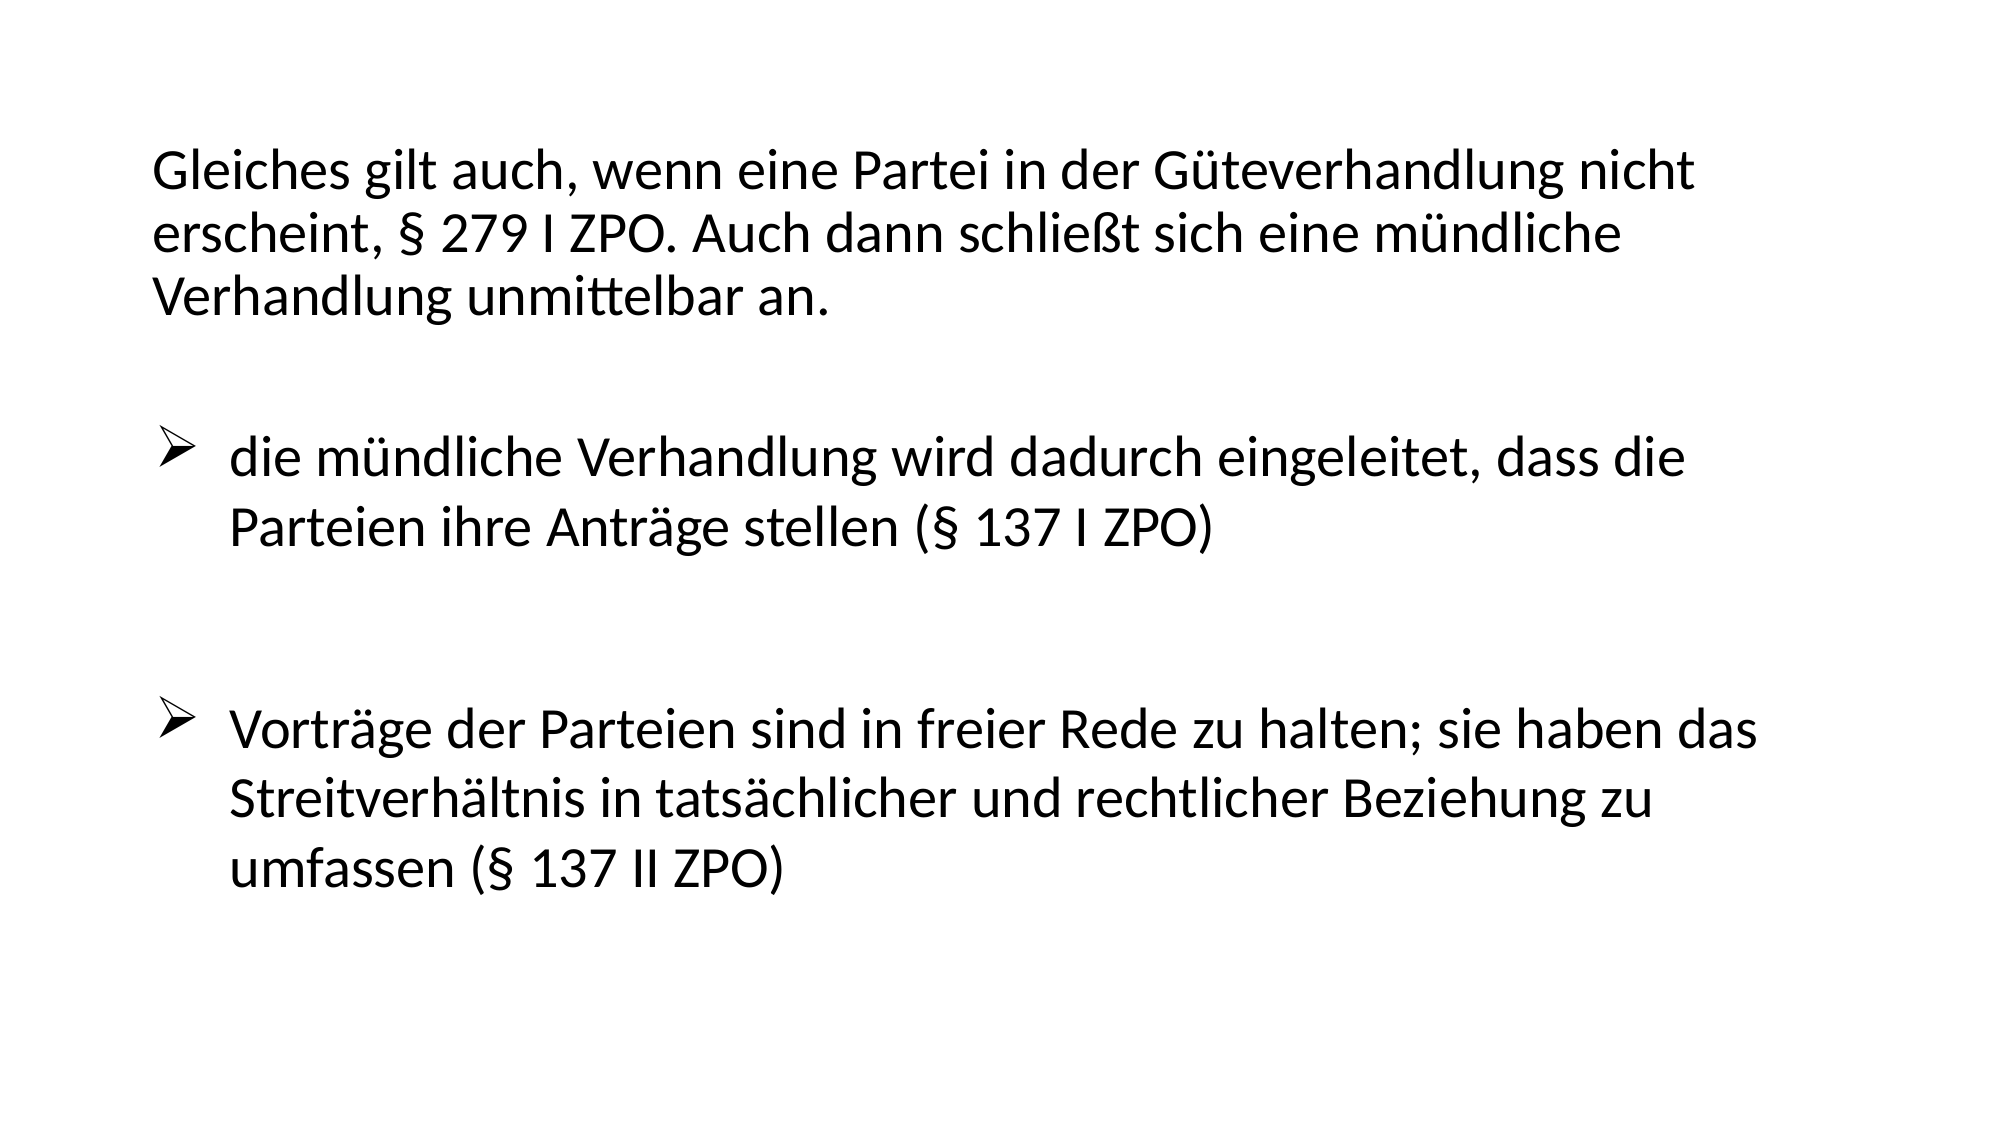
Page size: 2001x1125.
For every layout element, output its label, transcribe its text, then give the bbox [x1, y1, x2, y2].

list Gleiches gilt auch, wenn eine Partei in der Güteverhandlung nicht erscheint, § 279 I ZPO. Auch dann schließt sich eine mündliche Verhandlung unmittelbar an. die mündliche Verhandlung wird dadurch eingeleitet, dass die Parteien ihre Anträge stellen (§ 137 I ZPO) Vorträge der Parteien sind in freier Rede zu halten; sie haben das Streitverhältnis in tatsächlicher und rechtlicher Beziehung zu umfassen (§ 137 II ZPO) [137, 68, 1863, 1014]
